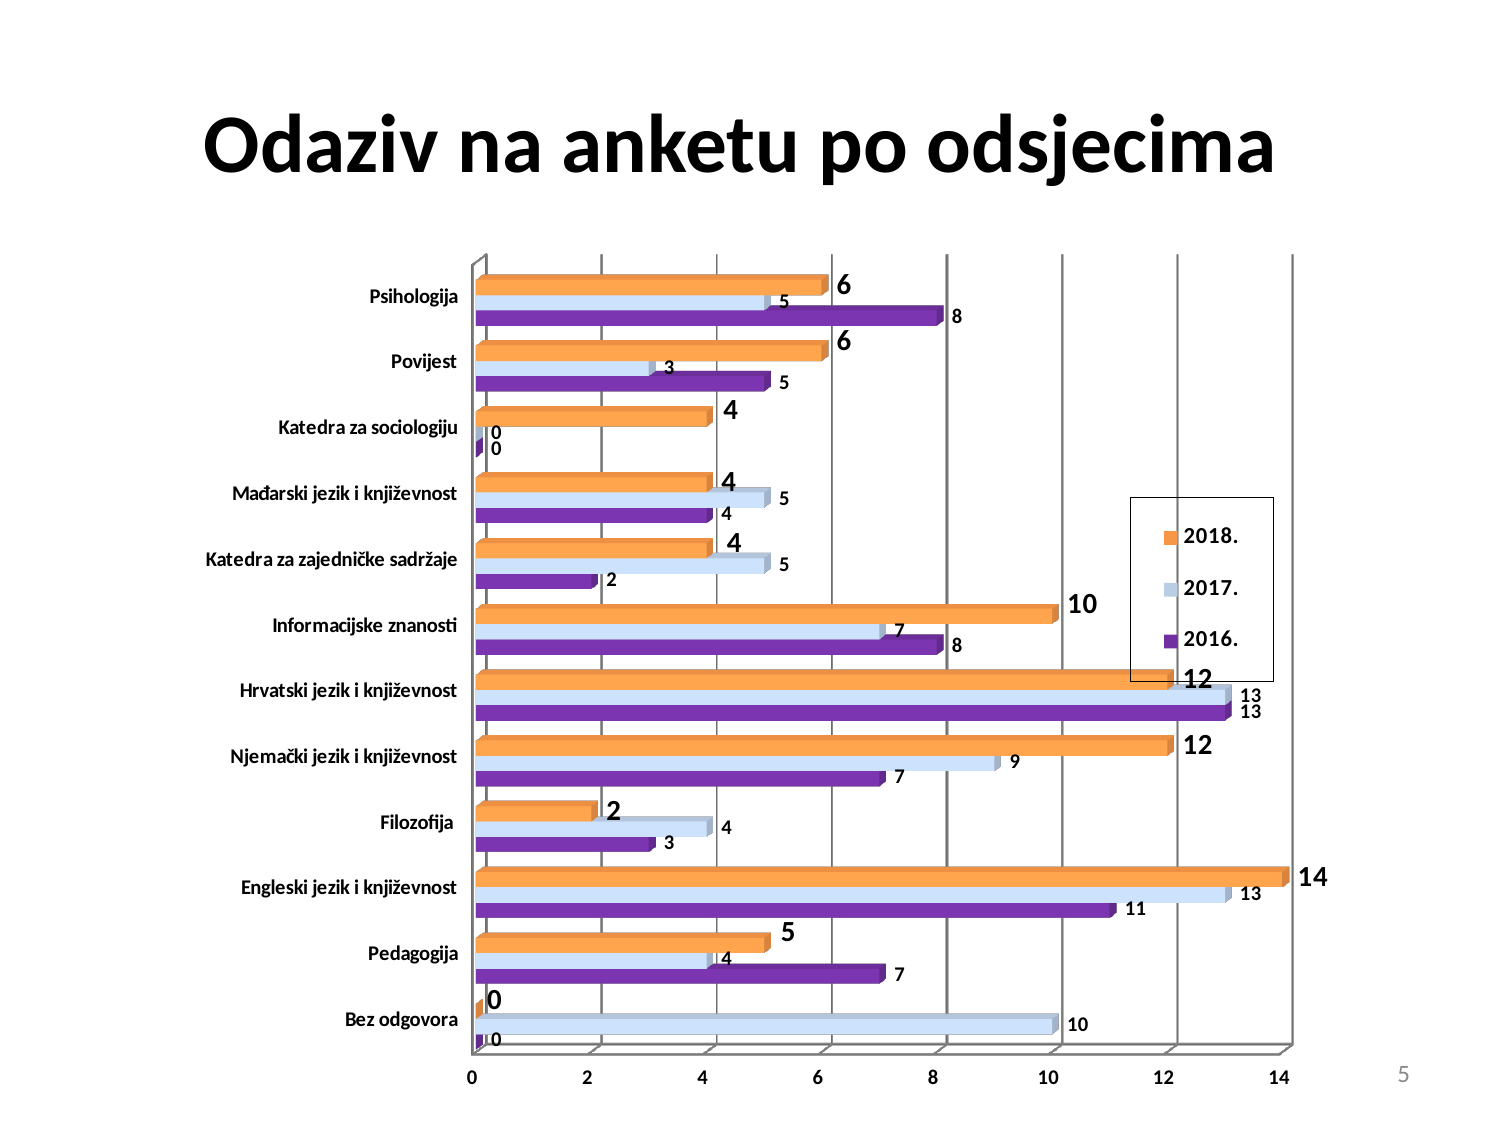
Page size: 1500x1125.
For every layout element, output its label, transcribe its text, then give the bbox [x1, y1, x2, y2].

title Odaziv na anketu po odsjecima [75, 45, 1425, 233]
chart [182, 232, 1329, 1111]
slide_number 5 [1334, 1042, 1425, 1103]
